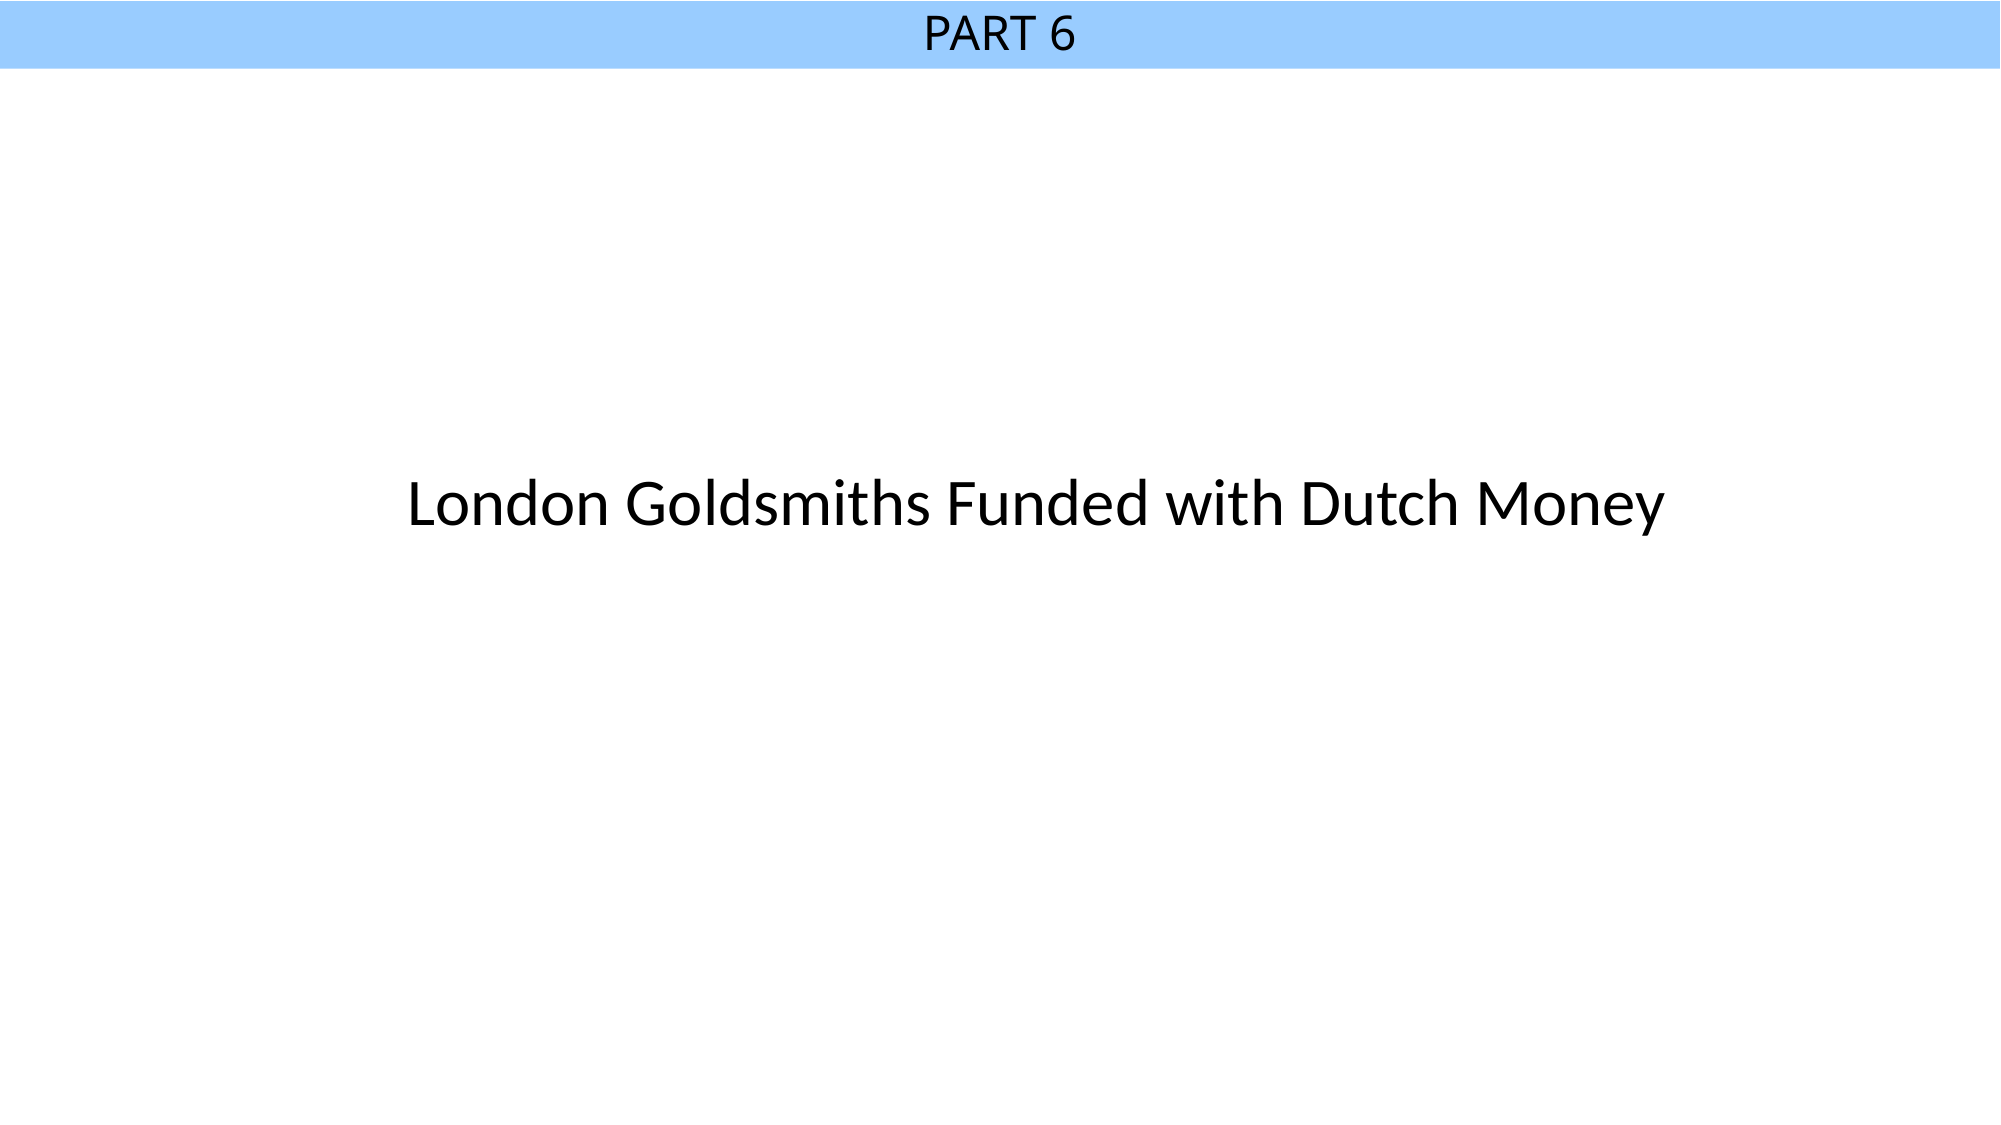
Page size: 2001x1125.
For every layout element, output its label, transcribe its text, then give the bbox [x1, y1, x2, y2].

list London Goldsmiths Funded with Dutch Money [102, 285, 1972, 1081]
title PART 6 [0, 1, 2000, 69]
